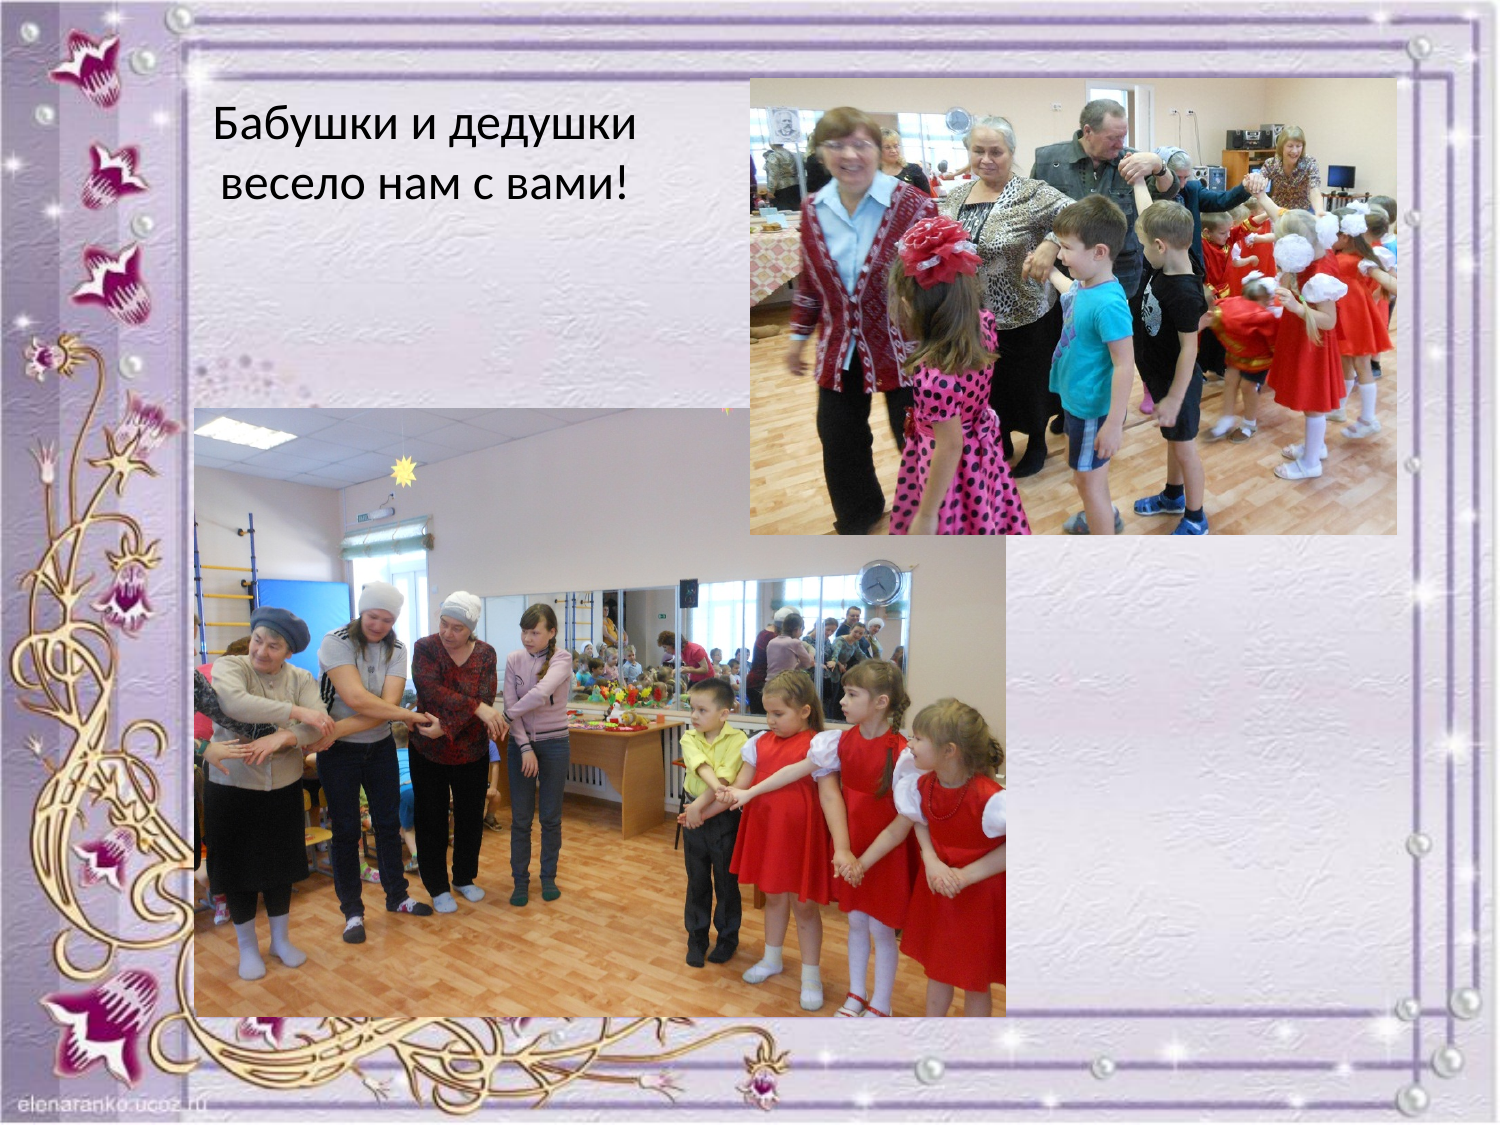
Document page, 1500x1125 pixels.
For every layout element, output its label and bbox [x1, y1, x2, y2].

list [194, 408, 1006, 1017]
picture [0, 0, 1500, 1125]
